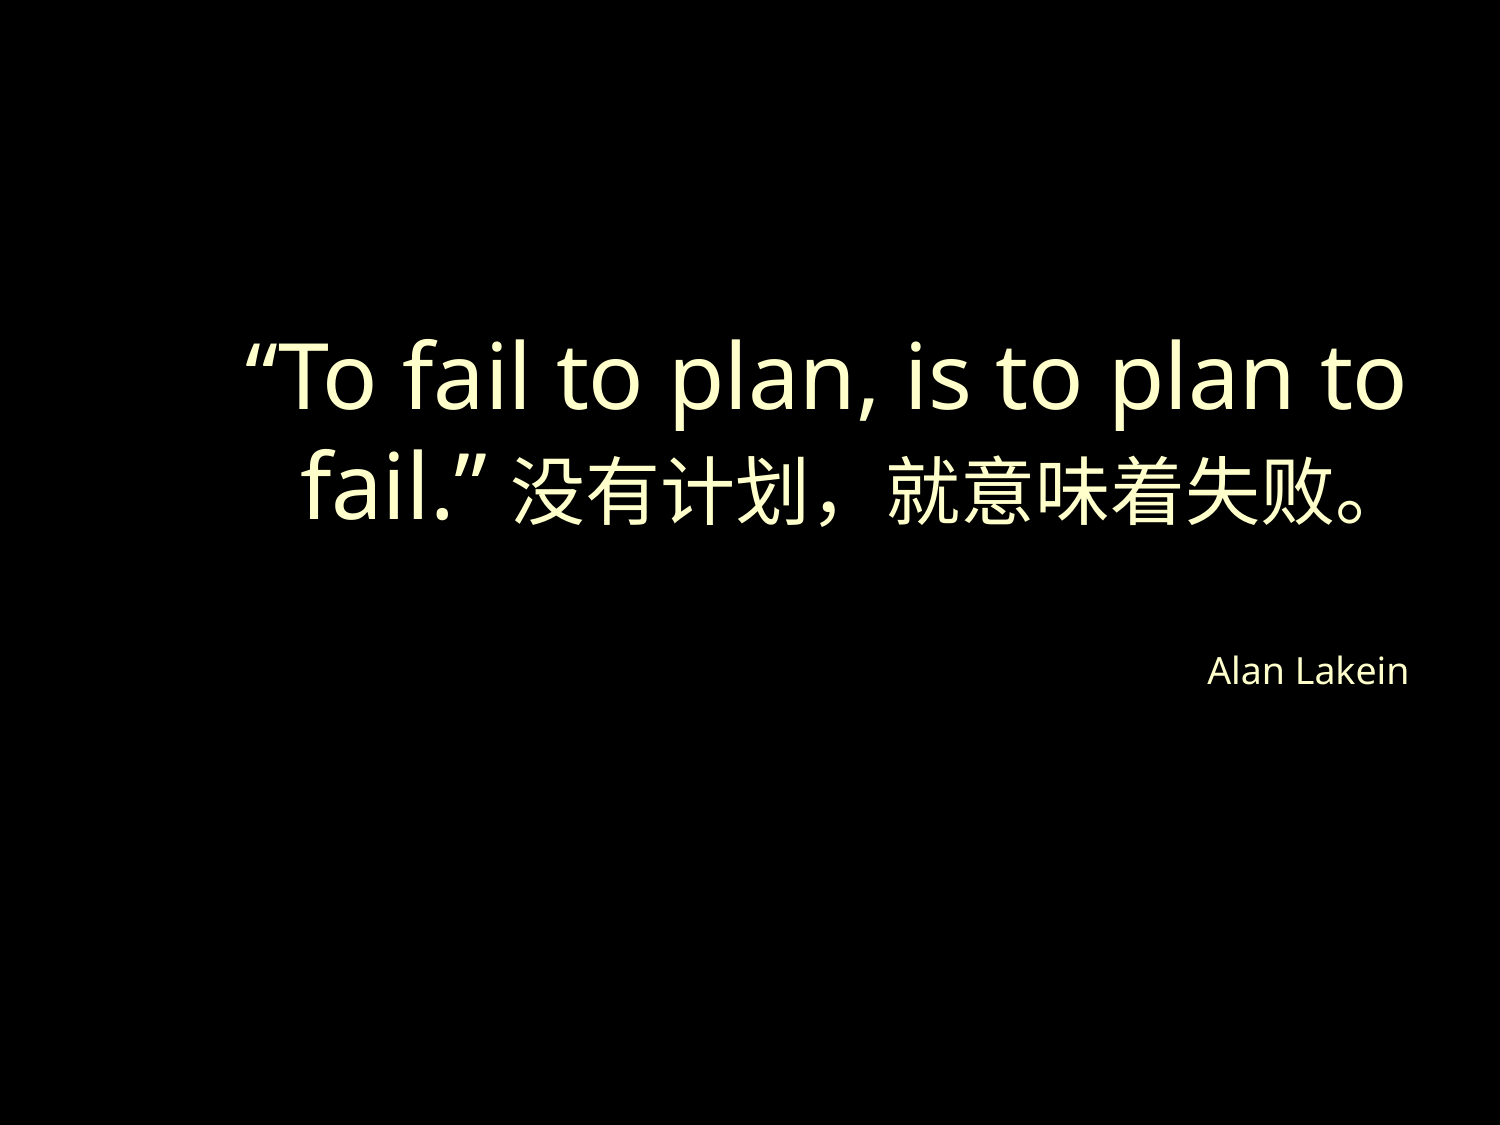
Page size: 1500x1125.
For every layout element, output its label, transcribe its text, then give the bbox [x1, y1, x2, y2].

title “To fail to plan, is to plan to fail.”没有计划，就意味着失败。 Alan Lakein [75, 456, 1425, 644]
